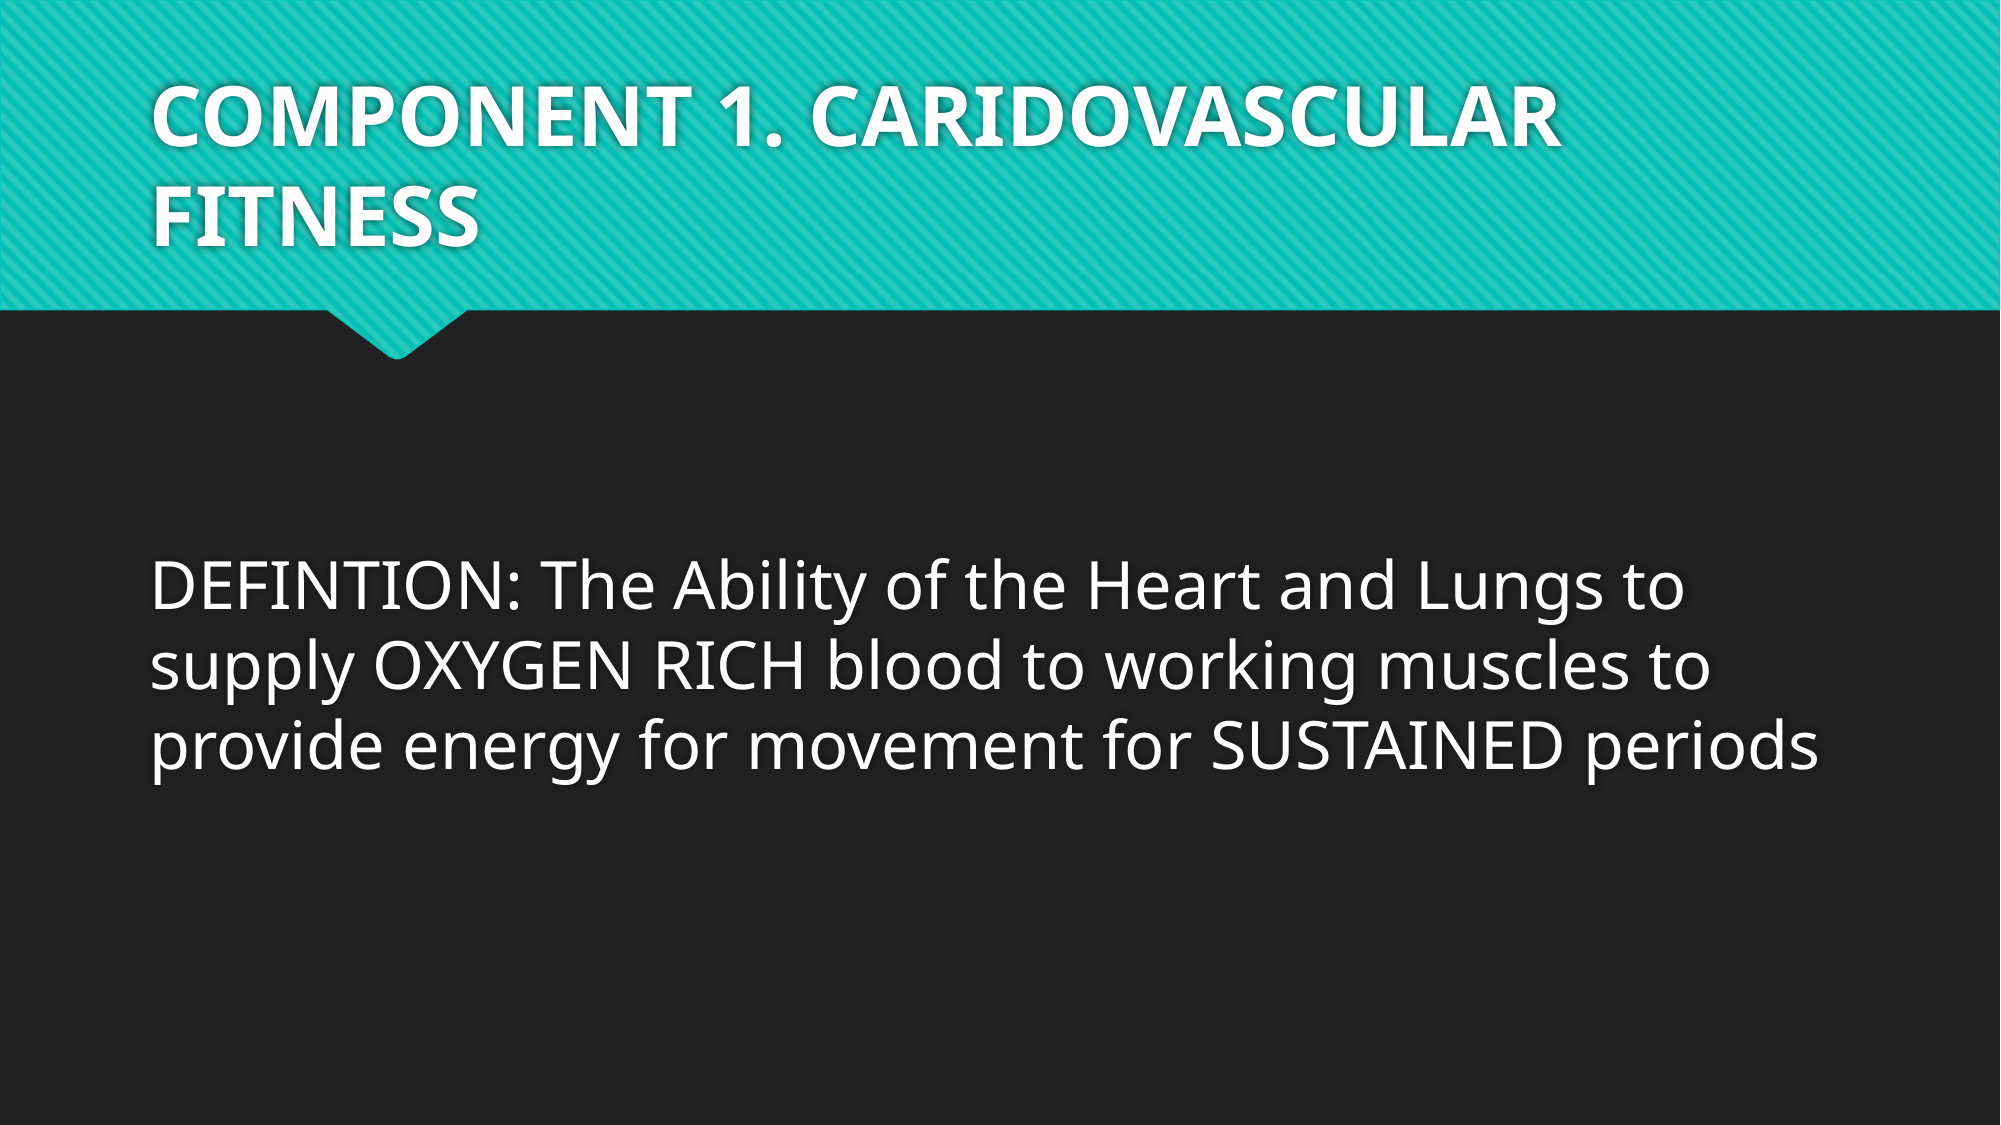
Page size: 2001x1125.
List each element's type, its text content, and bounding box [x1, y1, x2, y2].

title COMPONENT 1. CARIDOVASCULAR FITNESS [134, 111, 1869, 271]
list DEFINTION: The Ability of the Heart and Lungs to supply OXYGEN RICH blood to working muscles to provide energy for movement for SUSTAINED periods [134, 364, 1866, 962]
